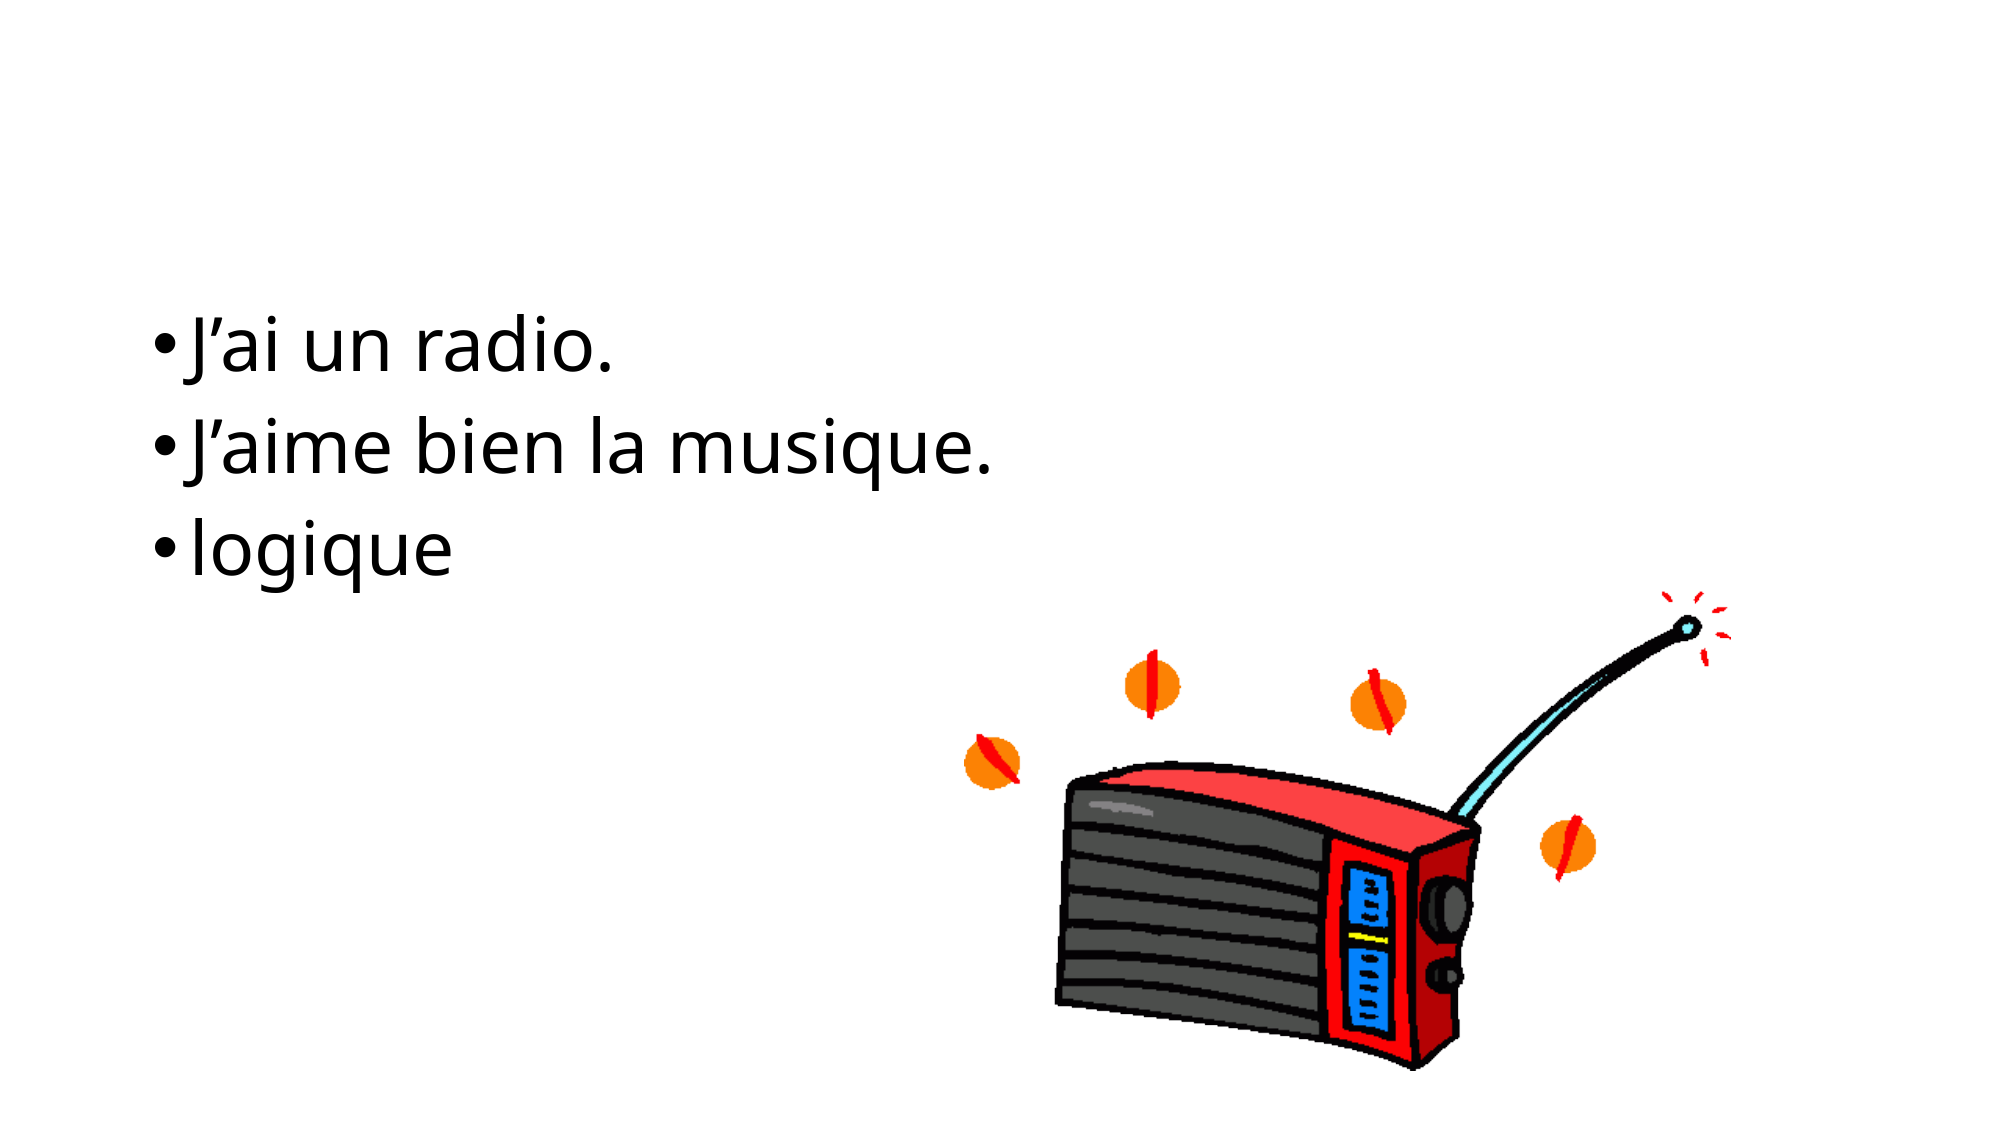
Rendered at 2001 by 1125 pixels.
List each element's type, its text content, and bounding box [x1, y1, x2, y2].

picture [964, 590, 1731, 1071]
list J’ai un radio. J’aime bien la musique. logique [137, 299, 1863, 1014]
